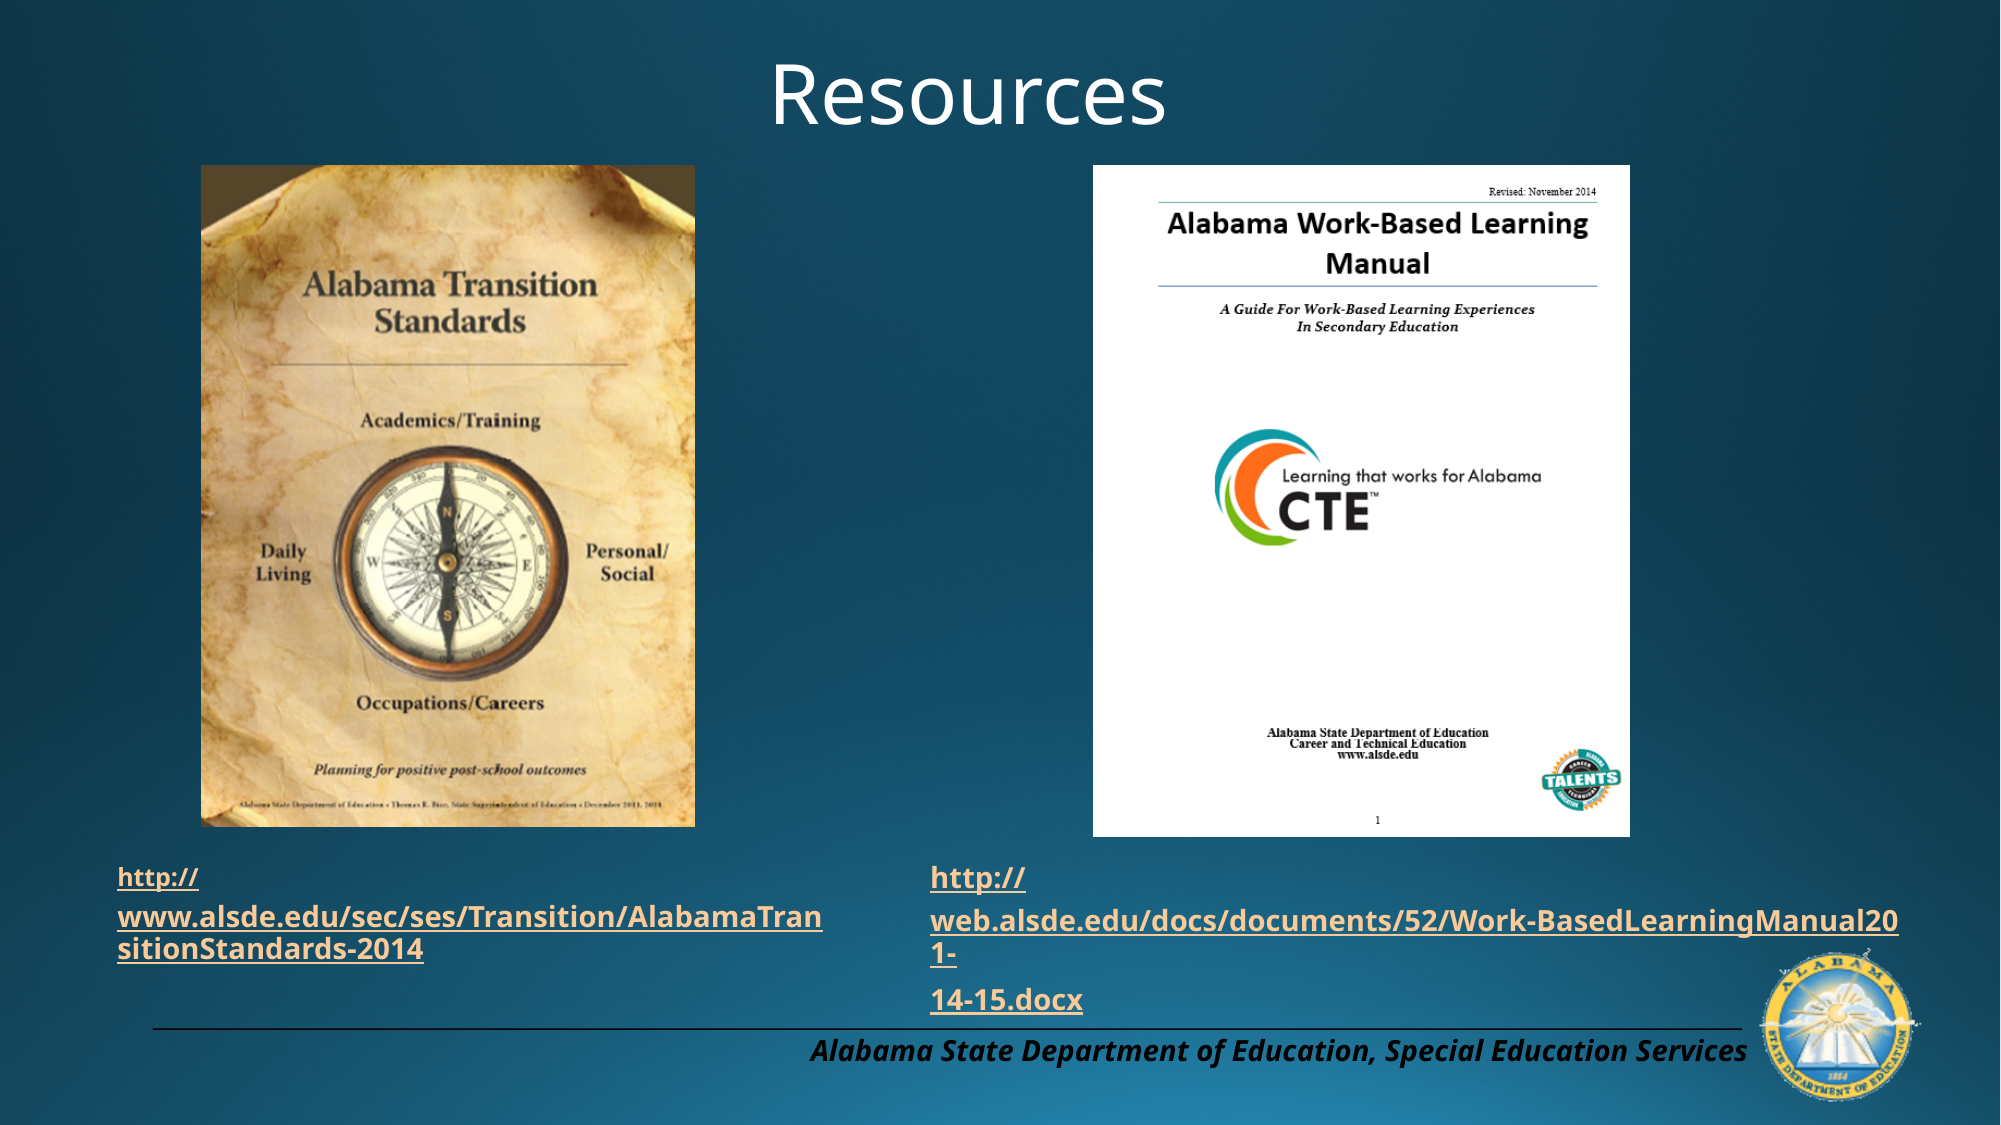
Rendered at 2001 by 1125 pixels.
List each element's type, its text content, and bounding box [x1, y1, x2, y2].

text_box http://web.alsde.edu/docs/documents/52/Work-BasedLearningManual201- 14-15.docx [915, 849, 1916, 997]
picture [0, 0, 2001, 1125]
text_box Resources [754, 34, 1246, 149]
text_box http://www.alsde.edu/sec/ses/Transition/AlabamaTransitionStandards-2014 [102, 852, 842, 946]
